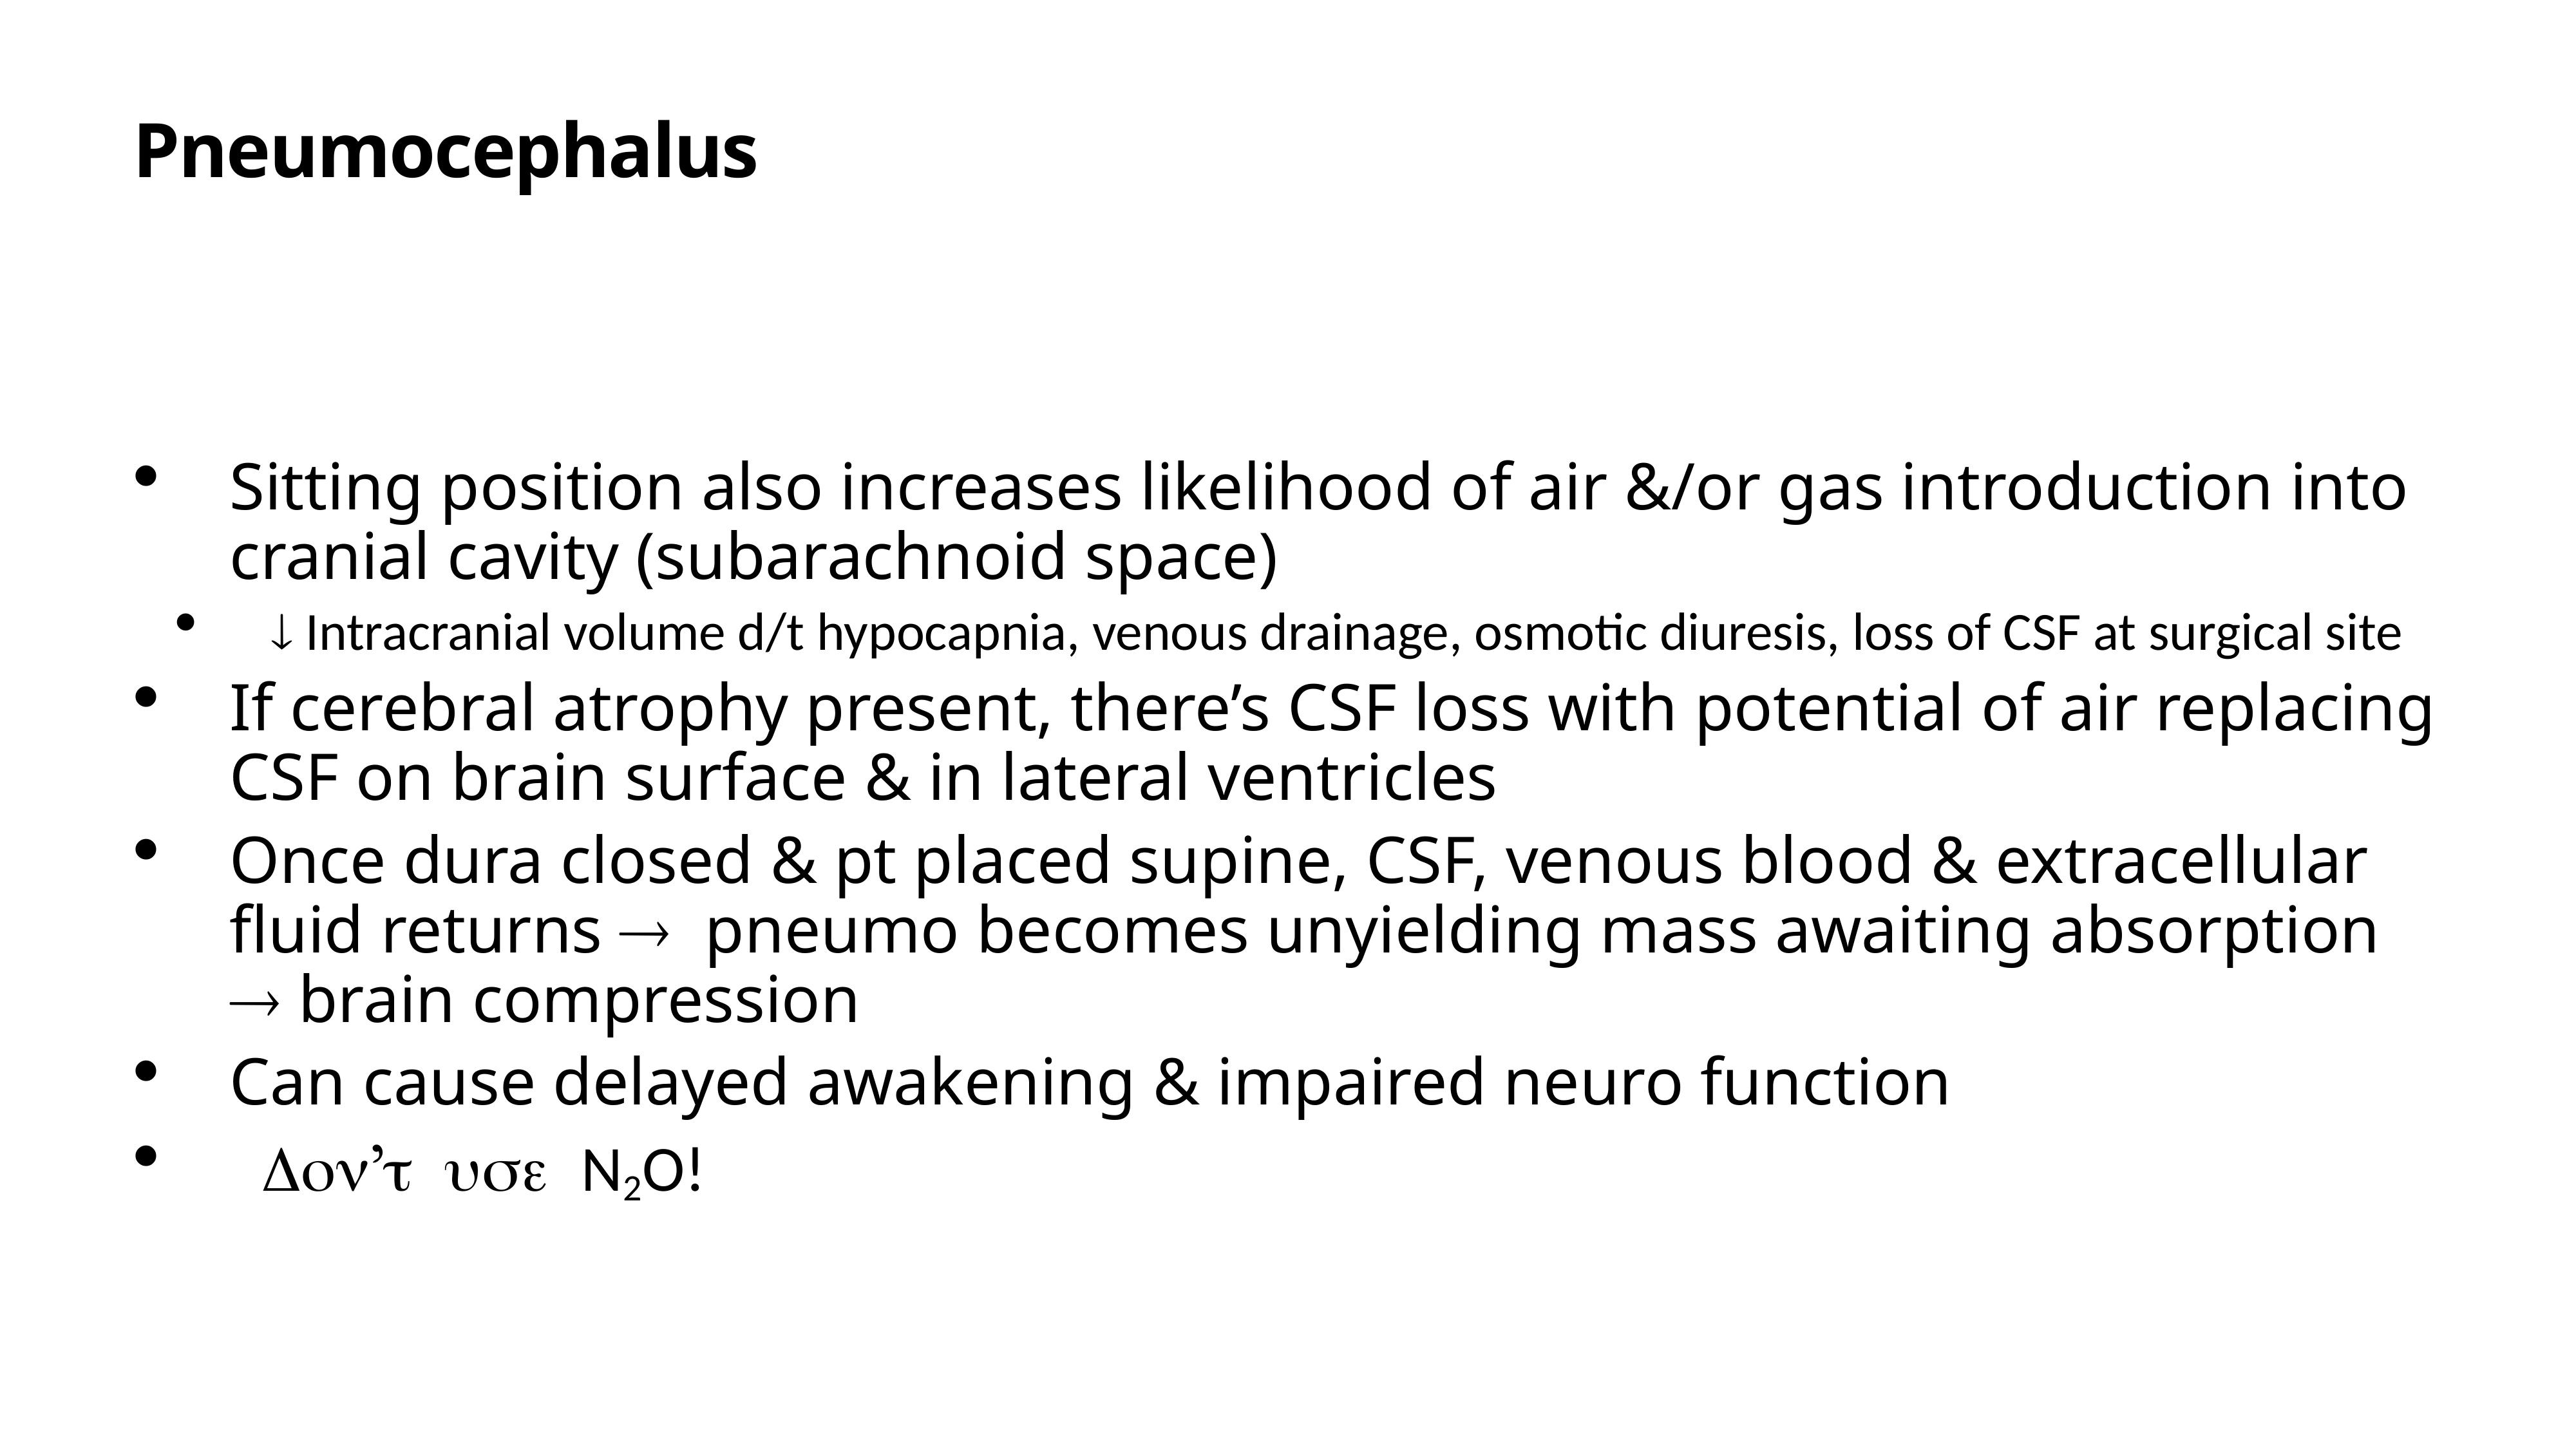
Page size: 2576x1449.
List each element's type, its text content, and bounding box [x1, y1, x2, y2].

list Sitting position also increases likelihood of air &/or gas introduction into cranial cavity (subarachnoid space) ¯ Intracranial volume d/t hypocapnia, venous drainage, osmotic diuresis, loss of CSF at surgical site If cerebral atrophy present, there’s CSF loss with potential of air replacing CSF on brain surface & in lateral ventricles Once dura closed & pt placed supine, CSF, venous blood & extracellular fluid returns ® pneumo becomes unyielding mass awaiting absorption ® brain compression Can cause delayed awakening & impaired neuro function Don’t use N2O! [127, 448, 2449, 1321]
title Pneumocephalus [127, 113, 2449, 266]
